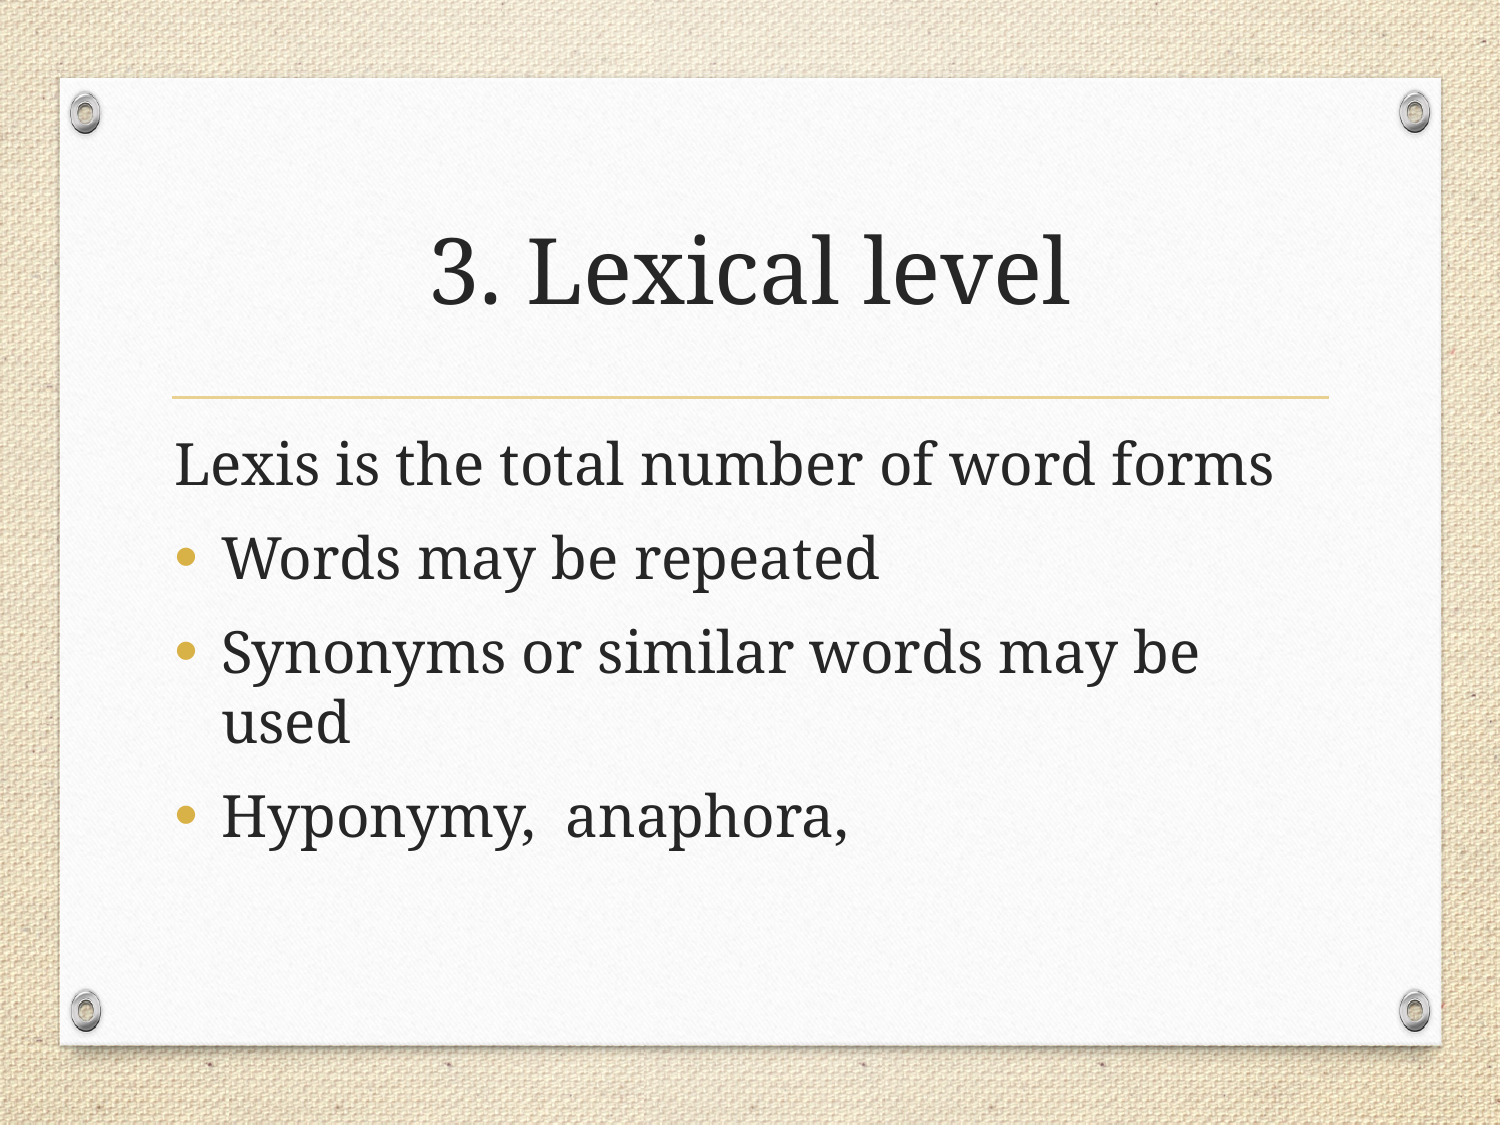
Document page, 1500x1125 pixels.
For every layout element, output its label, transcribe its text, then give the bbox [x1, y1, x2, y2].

picture [0, 0, 1500, 1125]
list Lexis is the total number of word forms Words may be repeated Synonyms or similar words may be used Hyponymy, anaphora, [159, 419, 1341, 964]
title 3. Lexical level [159, 161, 1341, 375]
